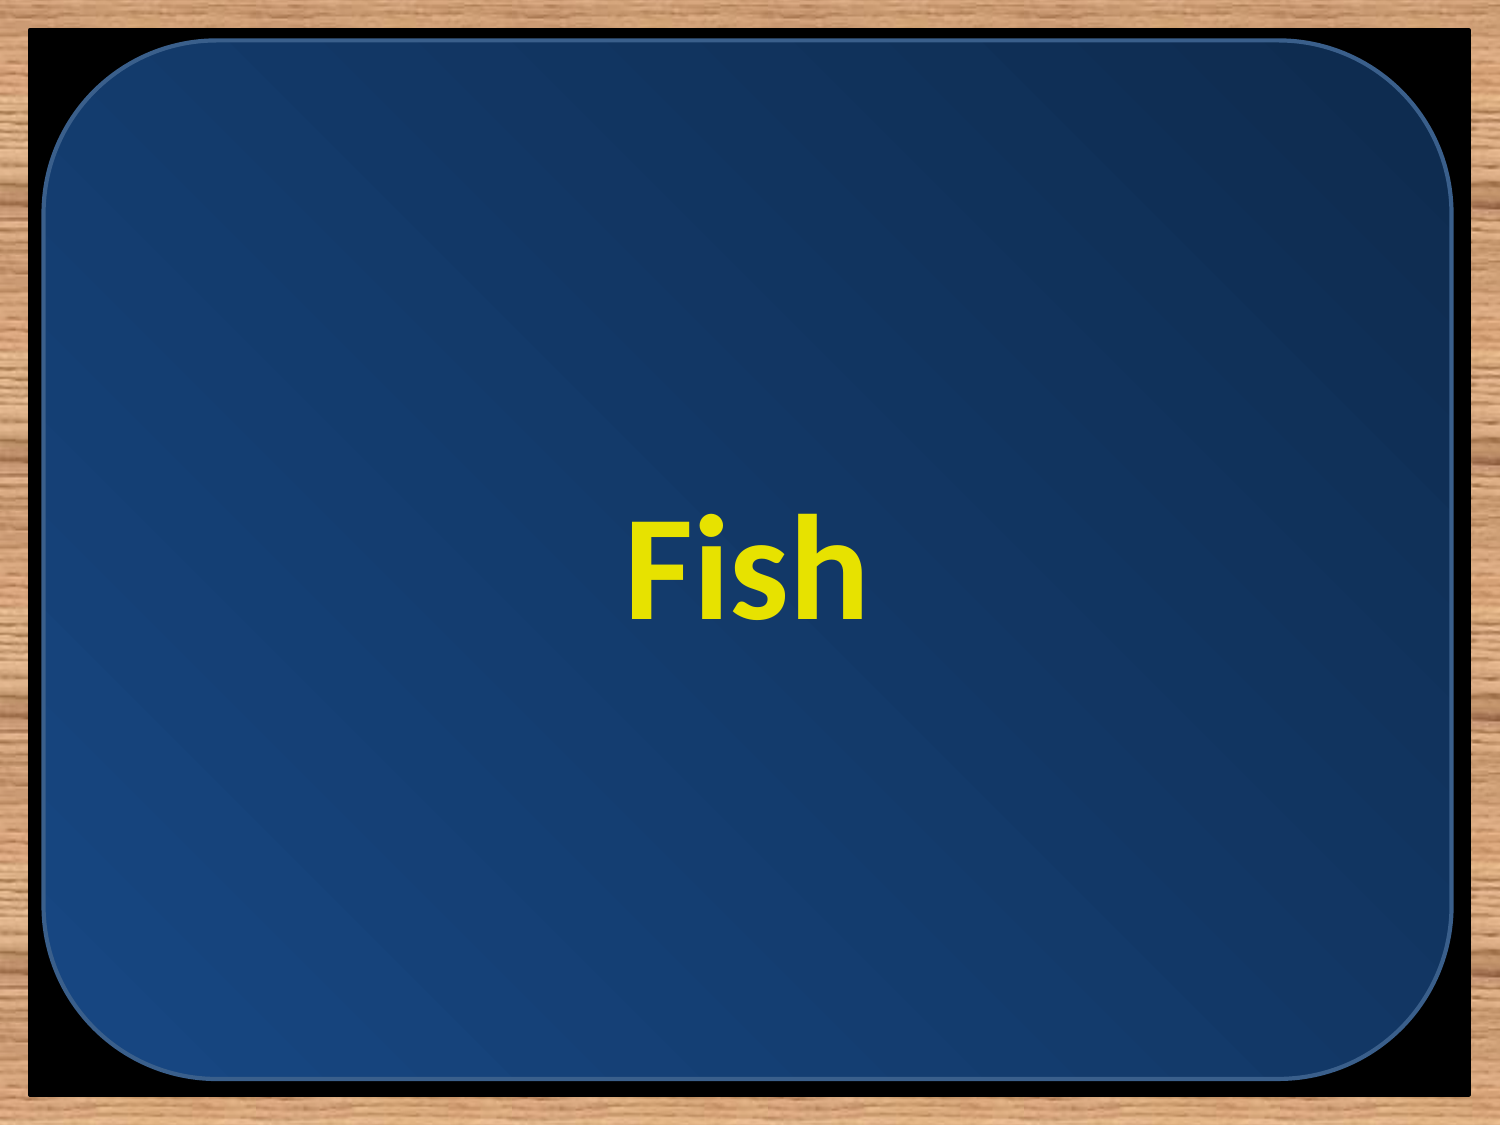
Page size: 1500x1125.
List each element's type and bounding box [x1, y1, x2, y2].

text_box [0, 0, 1500, 1125]
